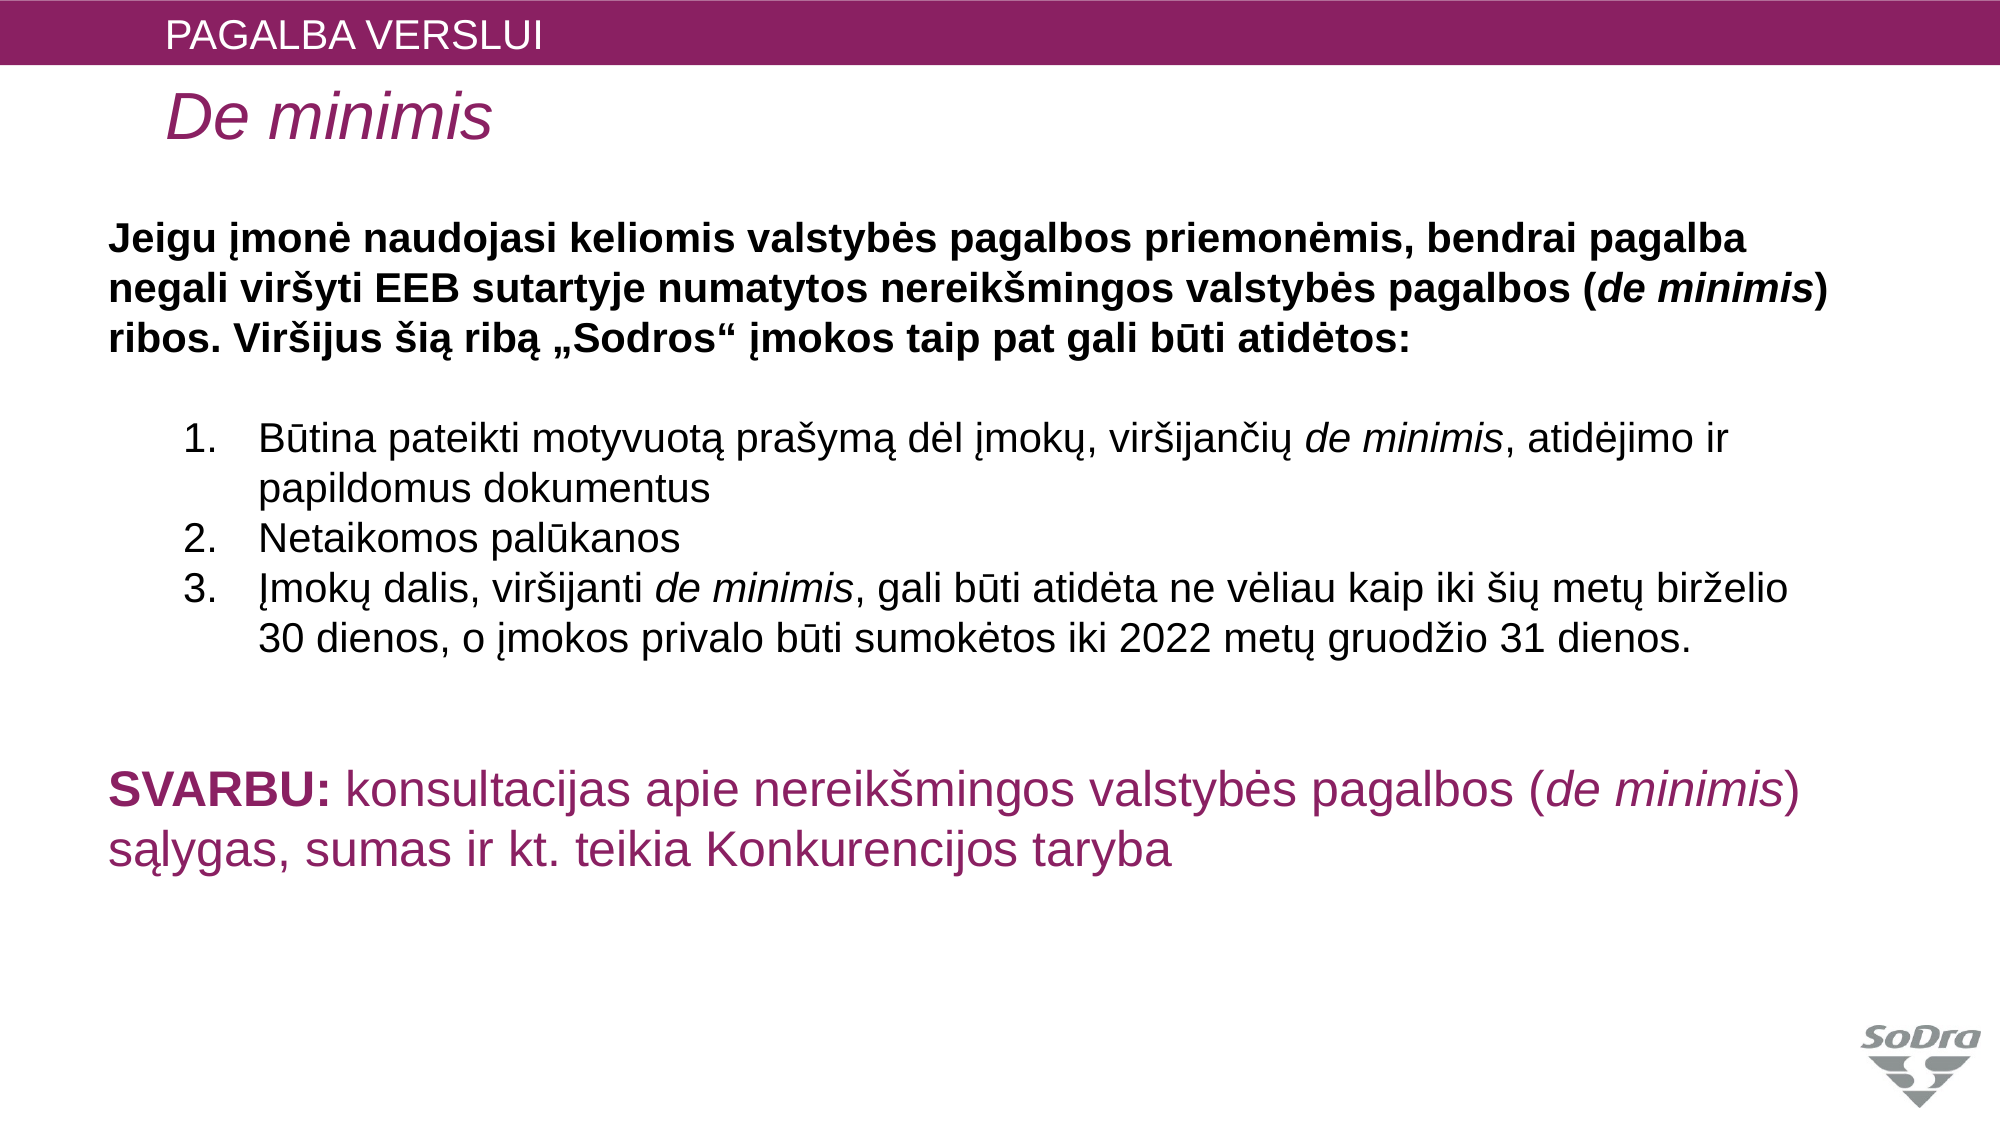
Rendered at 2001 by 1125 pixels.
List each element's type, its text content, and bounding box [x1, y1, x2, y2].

text_box De minimis [0, 65, 1945, 191]
picture [1860, 1025, 1981, 1108]
text_box [93, 190, 1888, 307]
text_box Jeigu įmonė naudojasi keliomis valstybės pagalbos priemonėmis, bendrai pagalba negali viršyti EEB sutartyje numatytos nereikšmingos valstybės pagalbos (de minimis) ribos. Viršijus šią ribą „Sodros“ įmokos taip pat gali būti atidėtos: Būtina pateikti motyvuotą prašymą dėl įmokų, viršijančių de minimis, atidėjimo ir papildomus dokumentus Netaikomos palūkanos Įmokų dalis, viršijanti de minimis, gali būti atidėta ne vėliau kaip iki šių metų birželio 30 dienos, o įmokos privalo būti sumokėtos iki 2022 metų gruodžio 31 dienos. SVARBU: konsultacijas apie nereikšmingos valstybės pagalbos (de minimis) sąlygas, sumas ir kt. teikia Konkurencijos taryba [93, 203, 1861, 884]
text_box PAGALBA VERSLUI [0, 0, 2000, 66]
